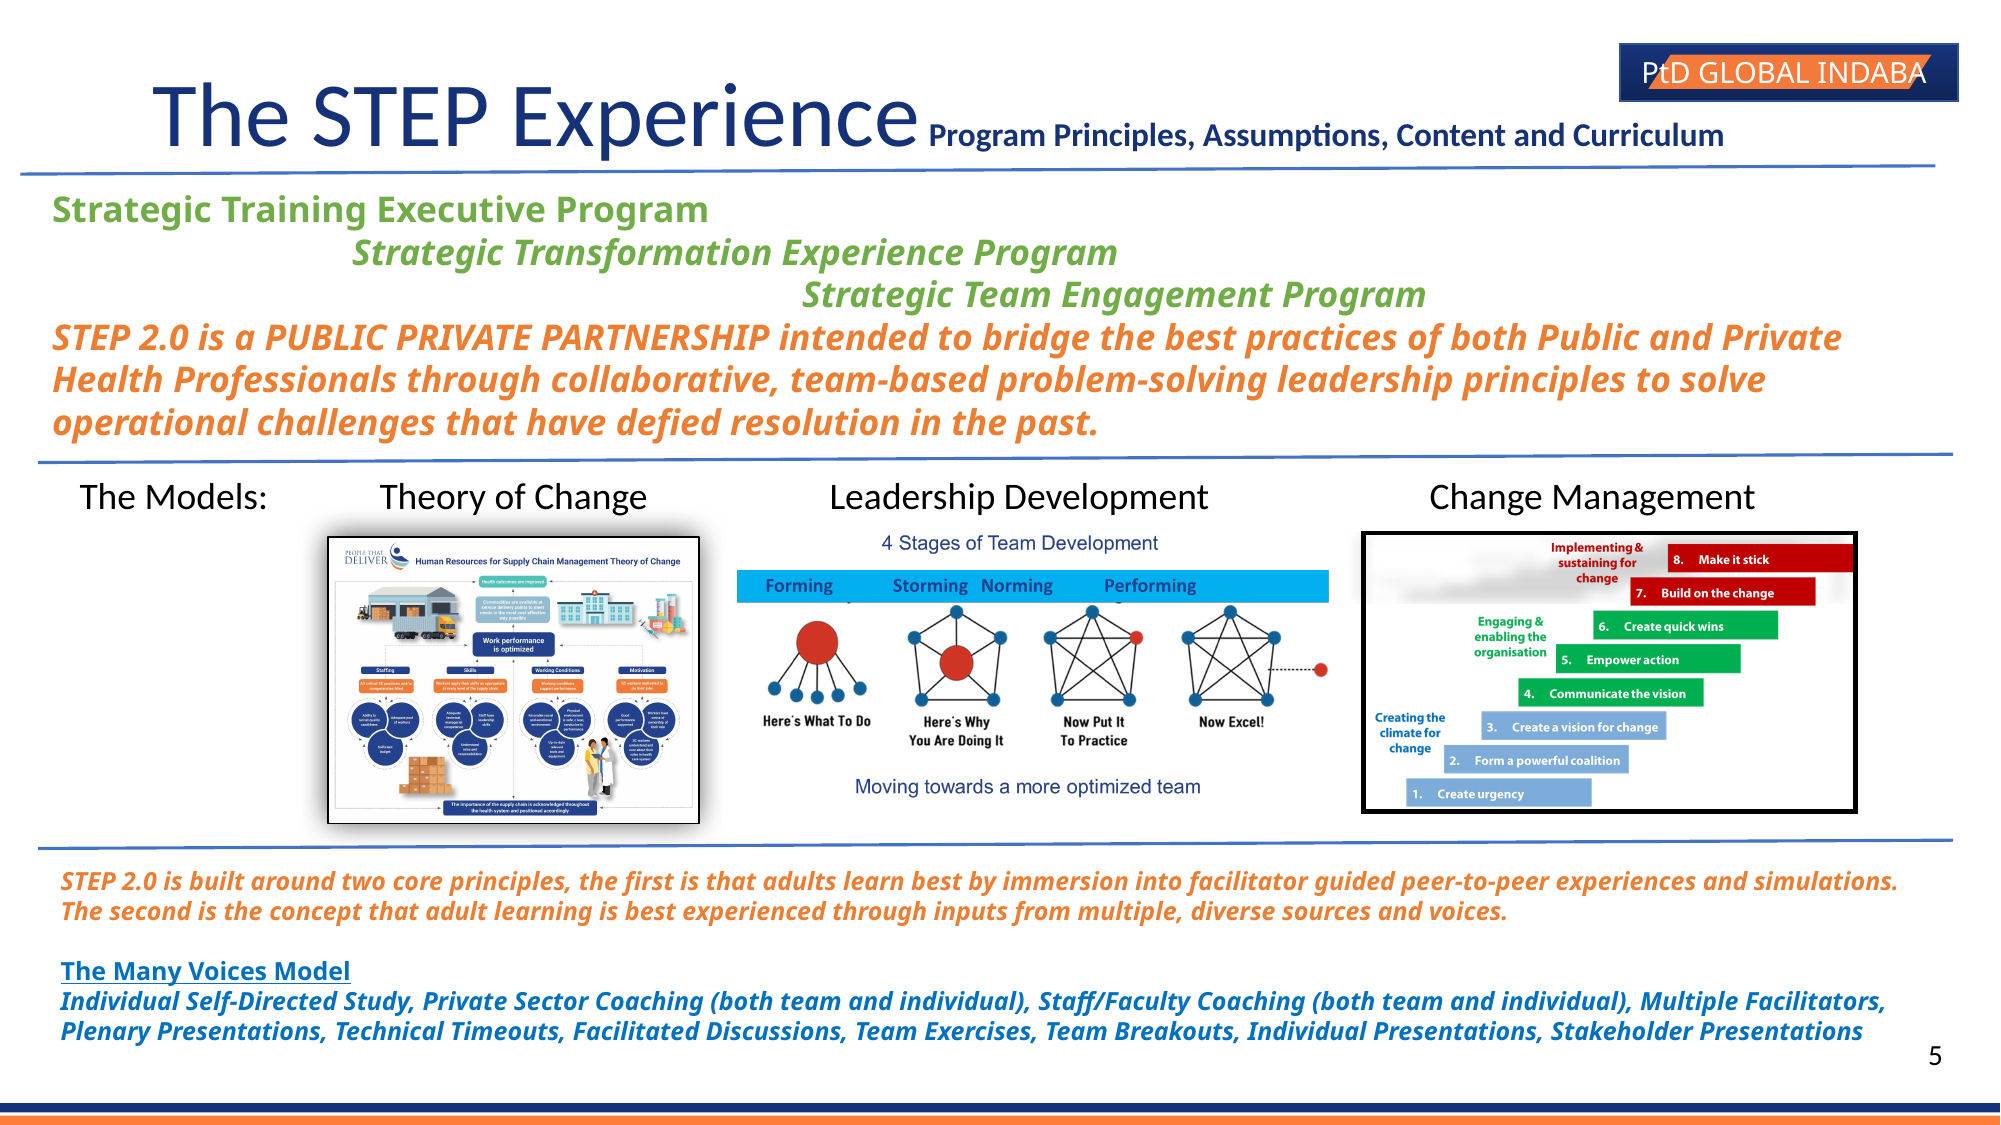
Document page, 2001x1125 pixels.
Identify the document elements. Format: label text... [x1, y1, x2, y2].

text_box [20, 165, 1936, 175]
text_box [37, 839, 1954, 849]
slide_number ‹#› [1507, 1053, 1958, 1089]
text_box STEP 2.0 is built around two core principles, the first is that adults learn best by immersion into facilitator guided peer-to-peer experiences and simulations. The second is the concept that adult learning is best experienced through inputs from multiple, diverse sources and voices. The Many Voices Model Individual Self-Directed Study, Private Sector Coaching (both team and individual), Staff/Faculty Coaching (both team and individual), Multiple Facilitators, Plenary Presentations, Technical Timeouts, Facilitated Discussions, Team Exercises, Team Breakouts, Individual Presentations, Stakeholder Presentations [45, 858, 1958, 1053]
text_box Strategic Training Executive Program Strategic Transformation Experience Program Strategic Team Engagement Program STEP 2.0 is a PUBLIC PRIVATE PARTNERSHIP intended to bridge the best practices of both Public and Private Health Professionals through collaborative, team-based problem-solving leadership principles to solve operational challenges that have defied resolution in the past. [37, 179, 1963, 450]
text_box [64, 474, 1936, 824]
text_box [37, 453, 1954, 463]
title The STEP Experience Program Principles, Assumptions, Content and Curriculum [137, 59, 1863, 163]
